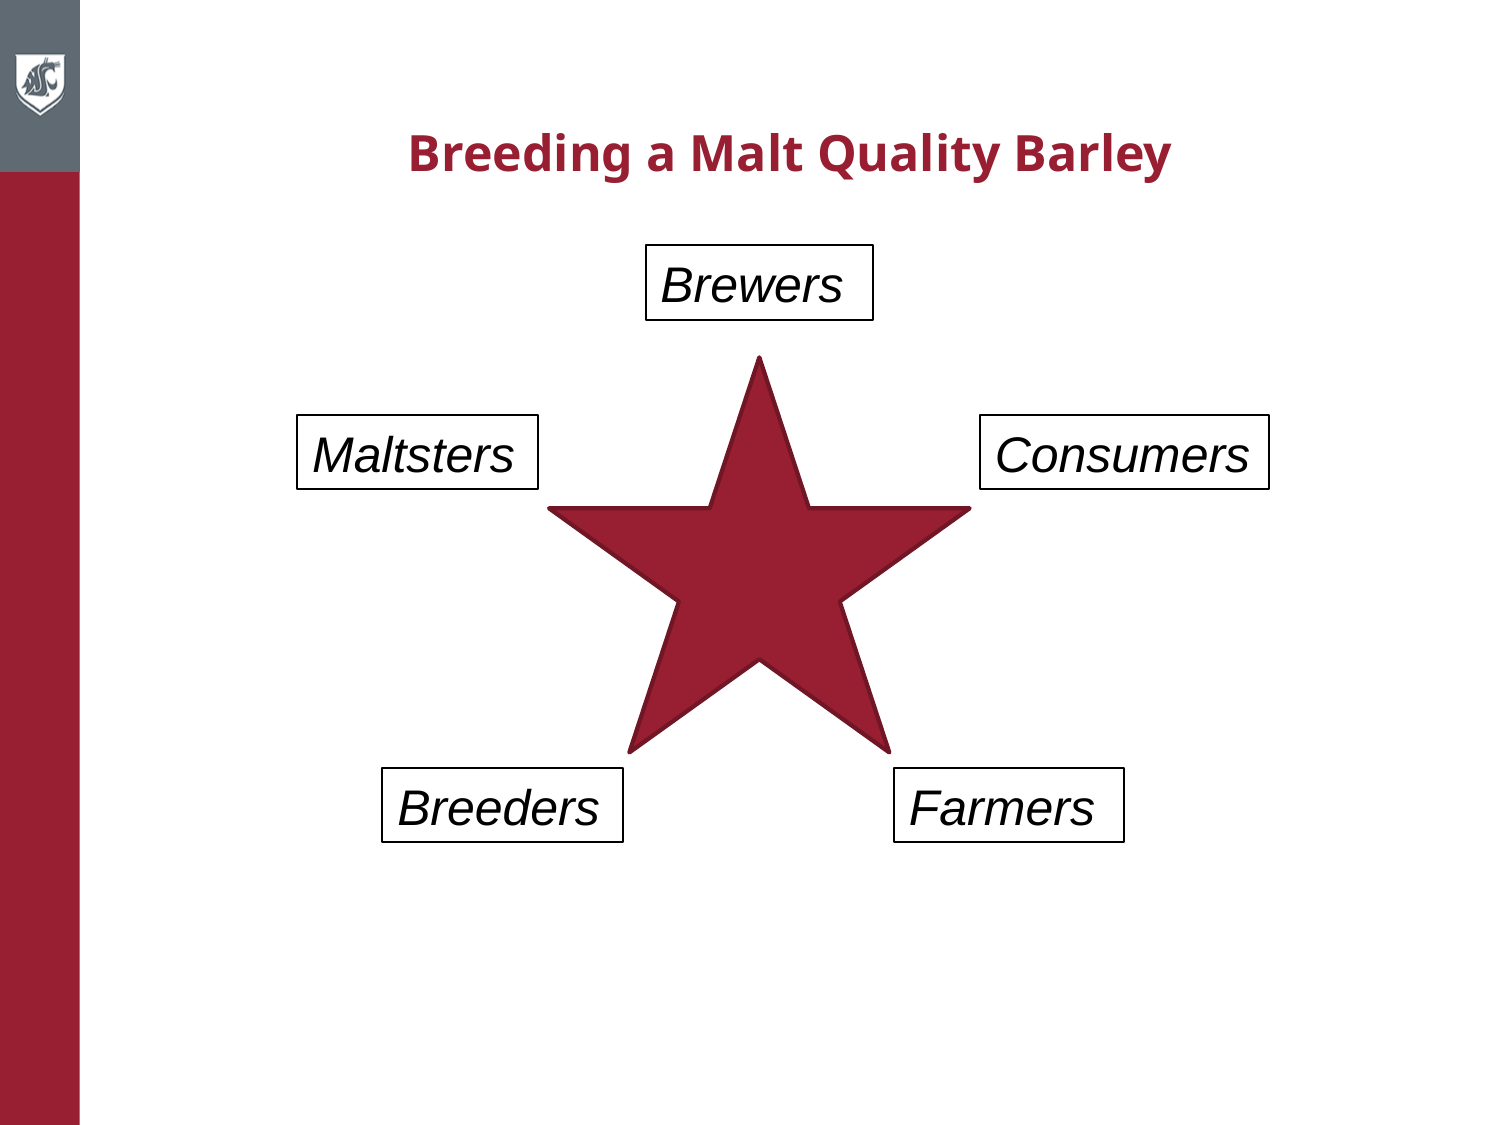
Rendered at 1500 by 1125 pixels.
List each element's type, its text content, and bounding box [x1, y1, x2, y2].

text_box Maltsters [297, 414, 538, 490]
text_box [546, 355, 972, 755]
title Breeding a Malt Quality Barley [80, 120, 1500, 191]
text_box Farmers [894, 767, 1125, 843]
text_box Consumers [980, 414, 1269, 490]
text_box Brewers [645, 245, 874, 321]
picture [0, 0, 80, 172]
text_box Breeders [382, 767, 624, 843]
